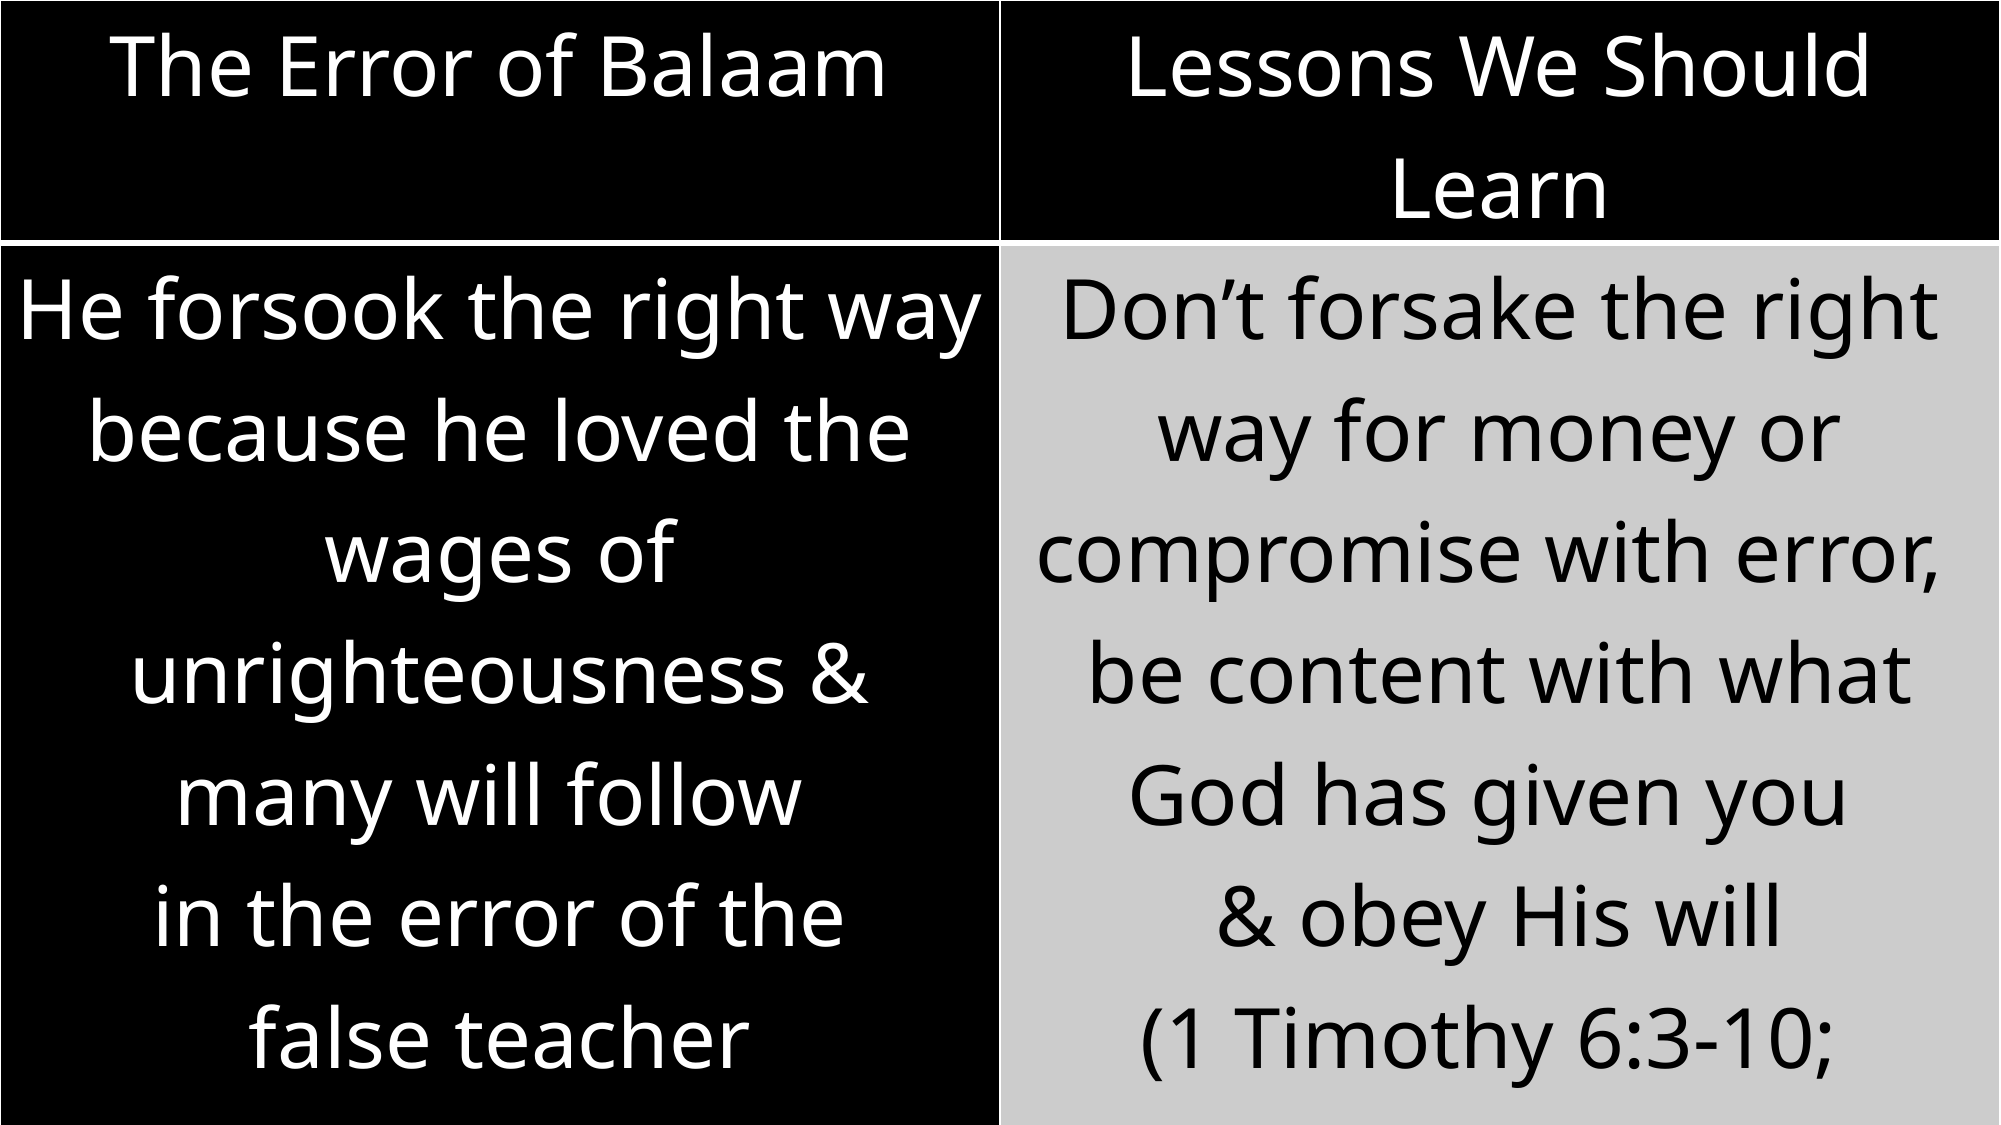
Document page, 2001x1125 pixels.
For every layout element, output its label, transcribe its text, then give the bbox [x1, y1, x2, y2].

table_cell He forsook the right way because he loved the wages of unrighteousness & many will follow in the error of the false teacher (Numbers 22:19-34; 2 Peter 2:1-3, 14-19) [1, 246, 999, 1125]
table_header The Error of Balaam [1, 1, 999, 240]
table_cell Don’t forsake the right way for money or compromise with error, be content with what God has given you & obey His will (1 Timothy 6:3-10; 2 John 1:9-11; Rom. 12:2) [1001, 246, 1999, 1125]
table_header Lessons We Should Learn [1001, 1, 1999, 240]
